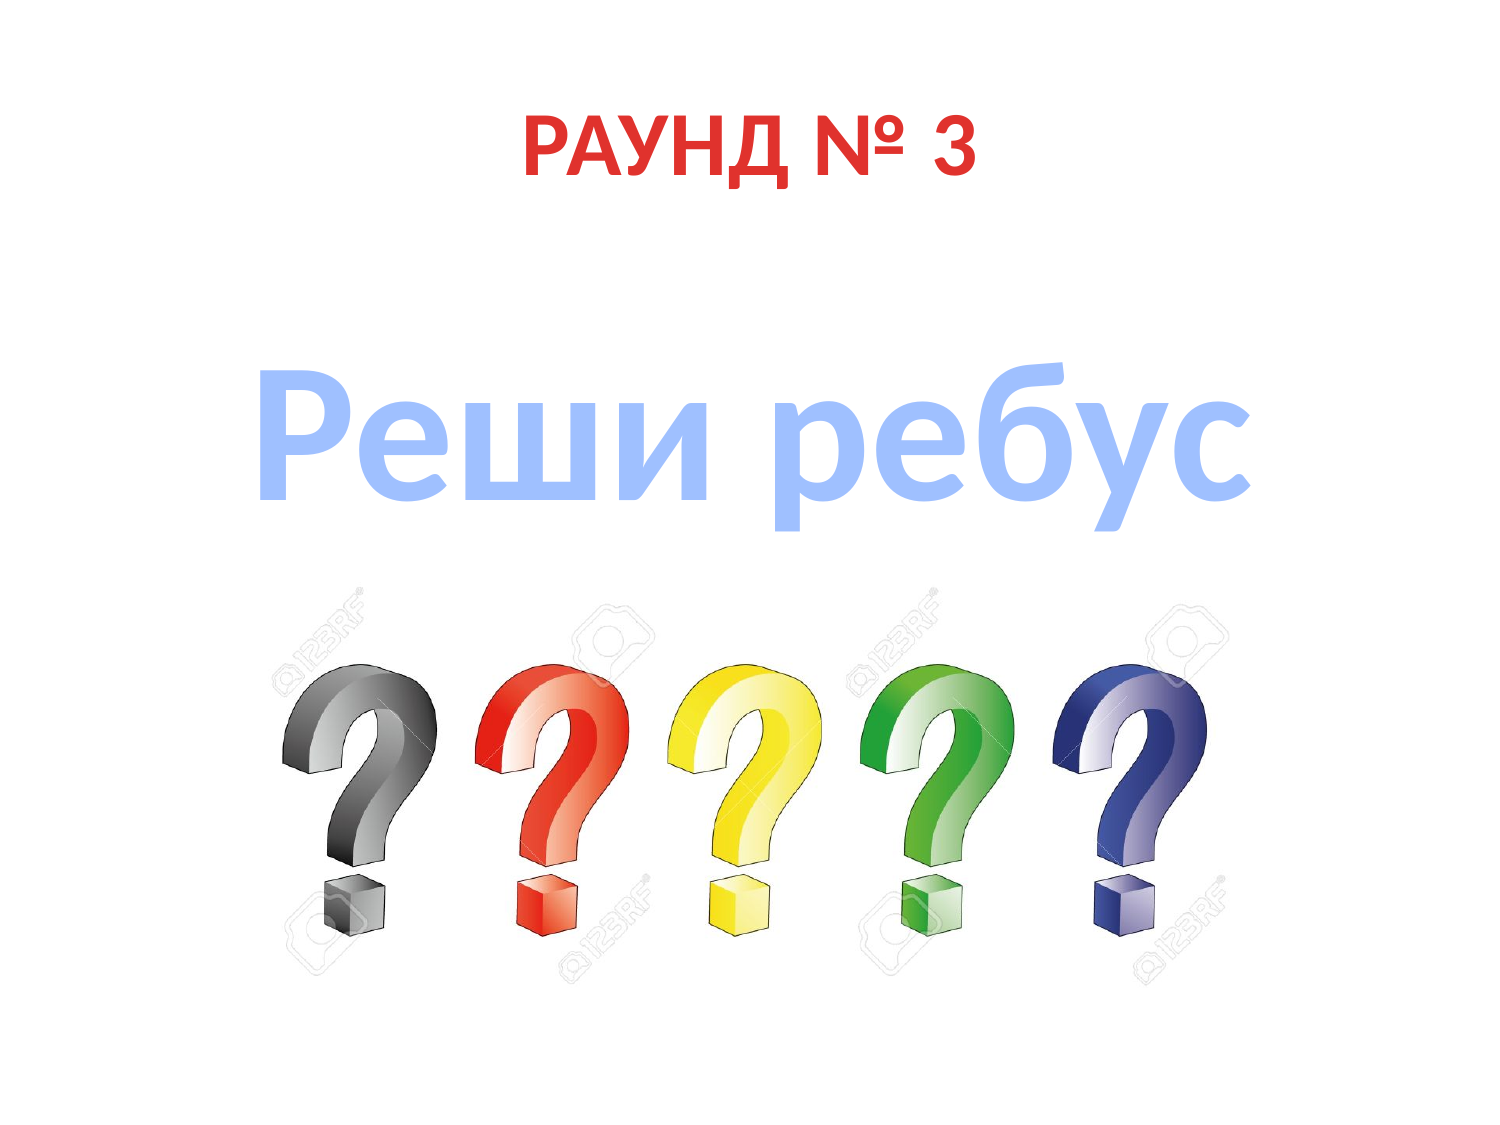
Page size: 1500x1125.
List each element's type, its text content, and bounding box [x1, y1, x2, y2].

text_box РАУНД № 3 [74, 45, 1425, 233]
title Реши ребус [76, 326, 1427, 514]
picture [241, 562, 1259, 1038]
